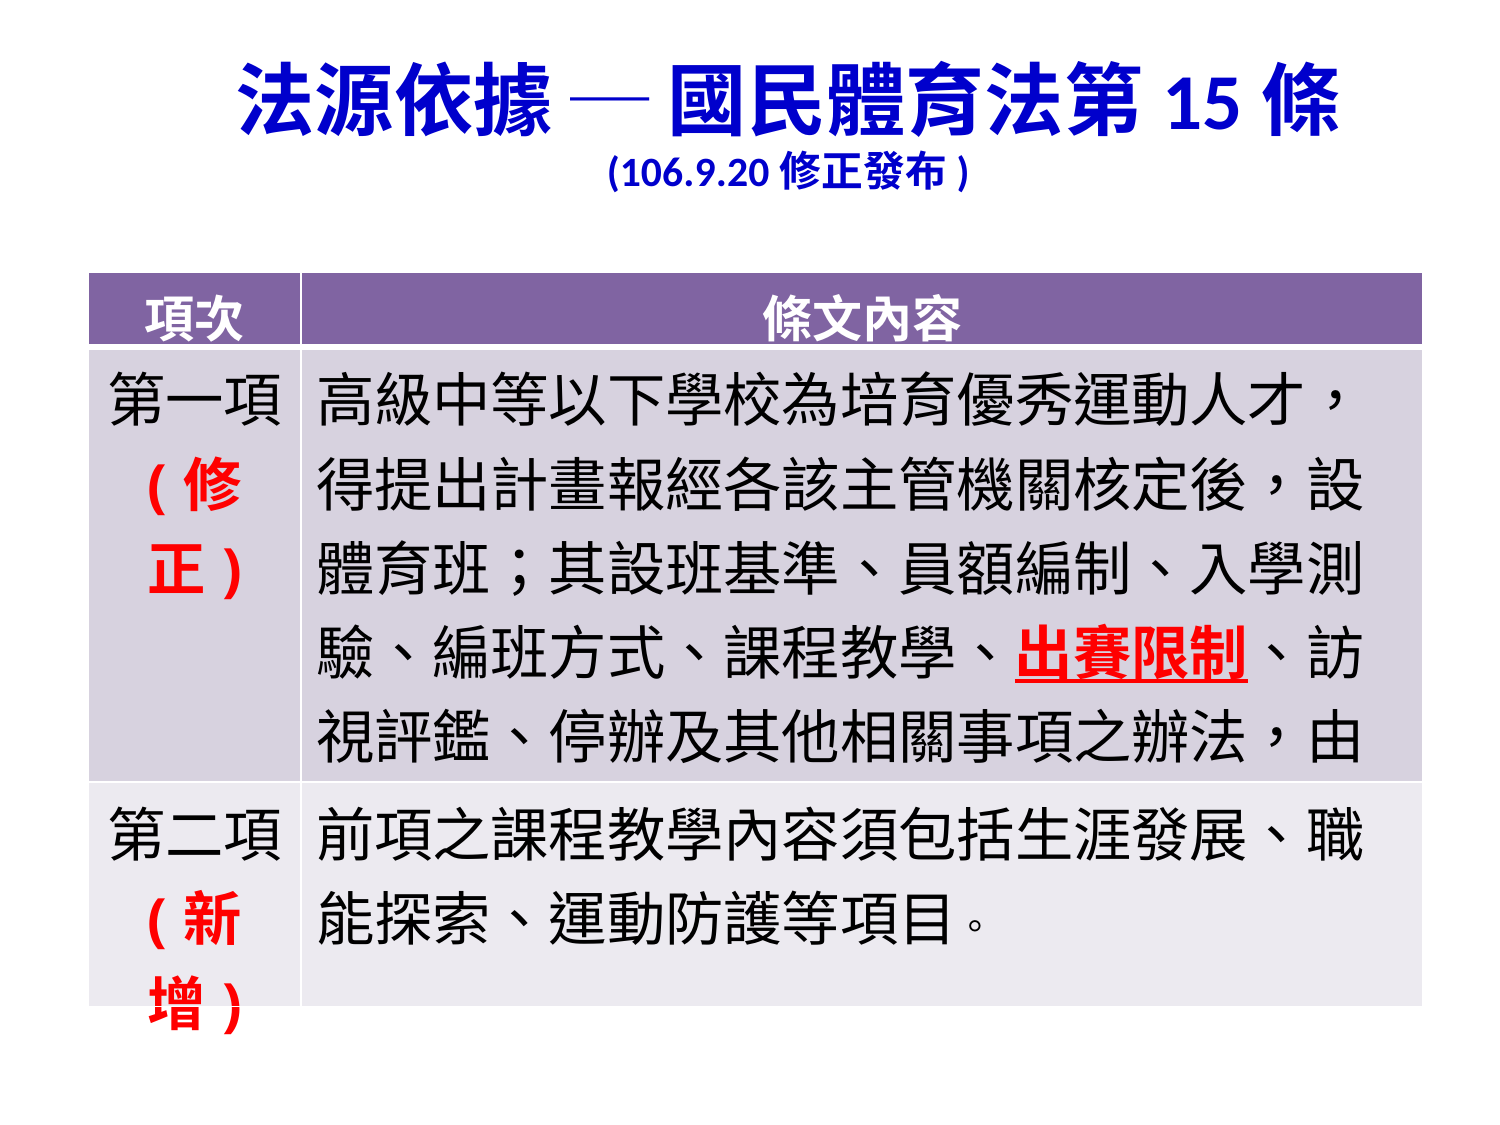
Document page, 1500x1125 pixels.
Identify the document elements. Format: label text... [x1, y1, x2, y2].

table_cell 第一項 (修正) [89, 350, 300, 781]
table_cell 第二項 (新增) [89, 783, 300, 1006]
table_cell 高級中等以下學校為培育優秀運動人才，得提出計畫報經各該主管機關核定後，設體育班；其設班基準、員額編制、入學測驗、編班方式、課程教學、出賽限制、訪視評鑑、停辦及其他相關事項之辦法，由中央主管機關定之。 [302, 350, 1422, 781]
table_cell 前項之課程教學內容須包括生涯發展、職能探索、運動防護等項目。 [302, 783, 1422, 1006]
table_header 項次 [89, 273, 300, 344]
table_header 條文內容 [302, 273, 1422, 344]
text_box 法源依據 ─ 國民體育法第15條 (106.9.20修正發布) [112, 42, 1465, 197]
